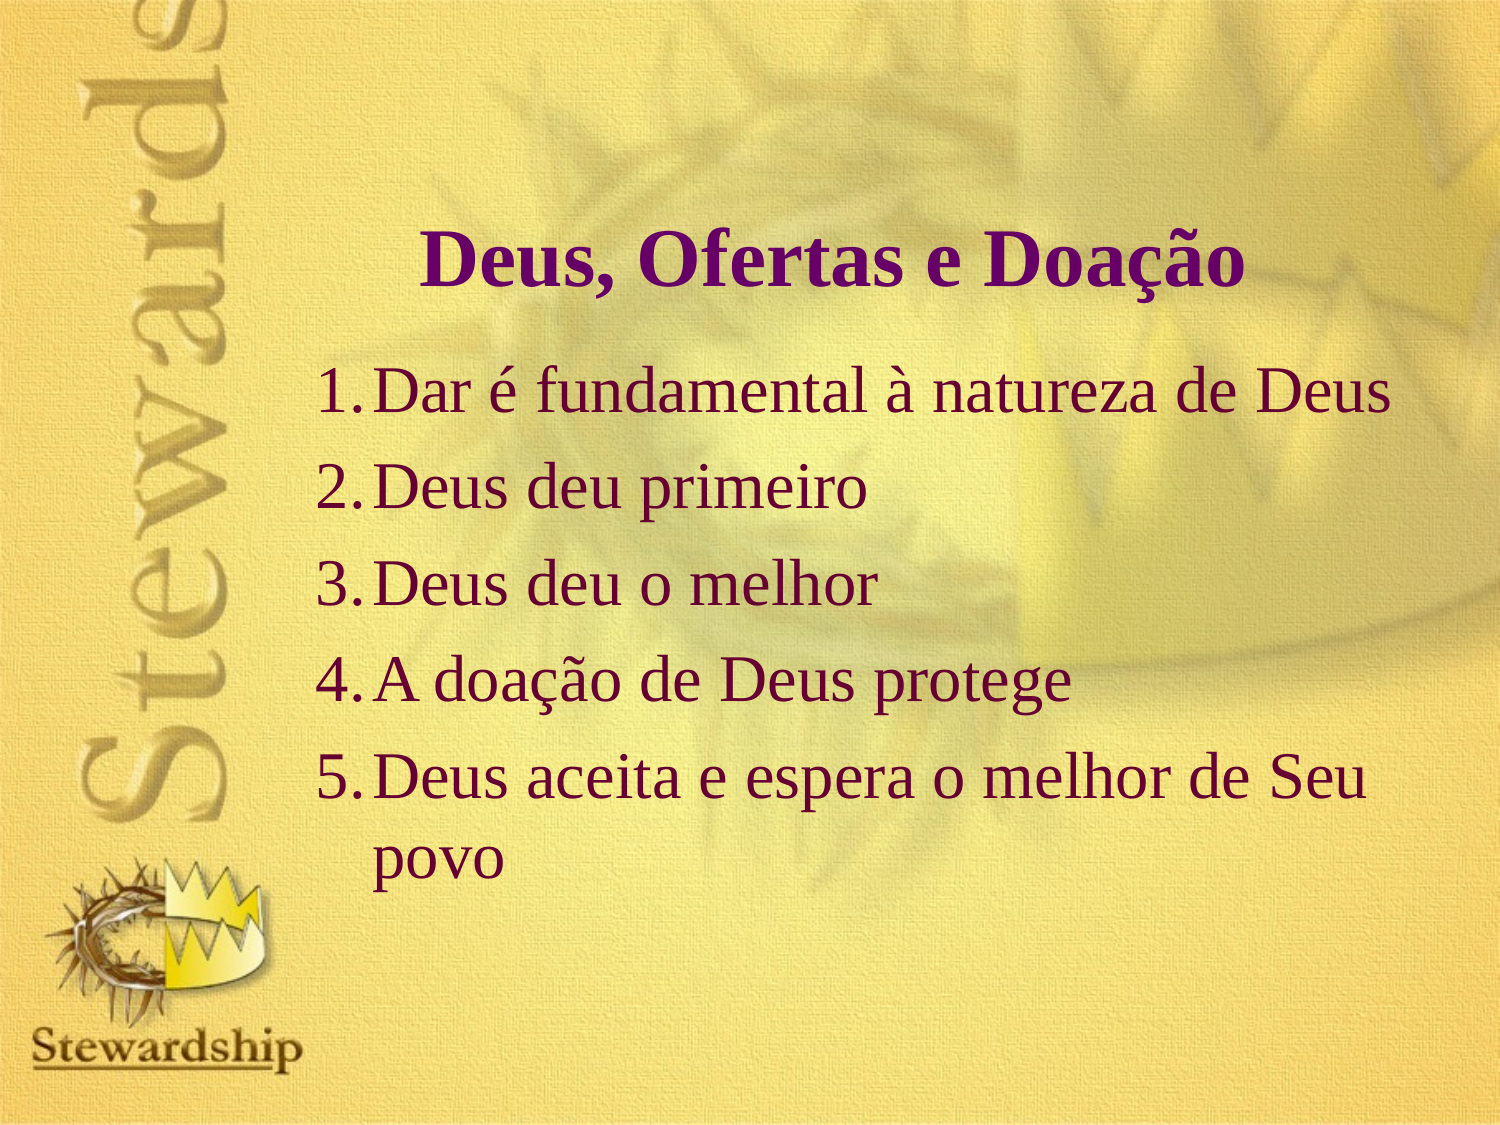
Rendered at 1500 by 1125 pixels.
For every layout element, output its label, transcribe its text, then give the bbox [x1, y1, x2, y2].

text_box Dar é fundamental à natureza de Deus Deus deu primeiro Deus deu o melhor A doação de Deus protege Deus aceita e espera o melhor de Seu povo [301, 337, 1419, 900]
picture [0, 0, 1500, 1125]
text_box Deus, Ofertas e Doação [230, 184, 1438, 322]
